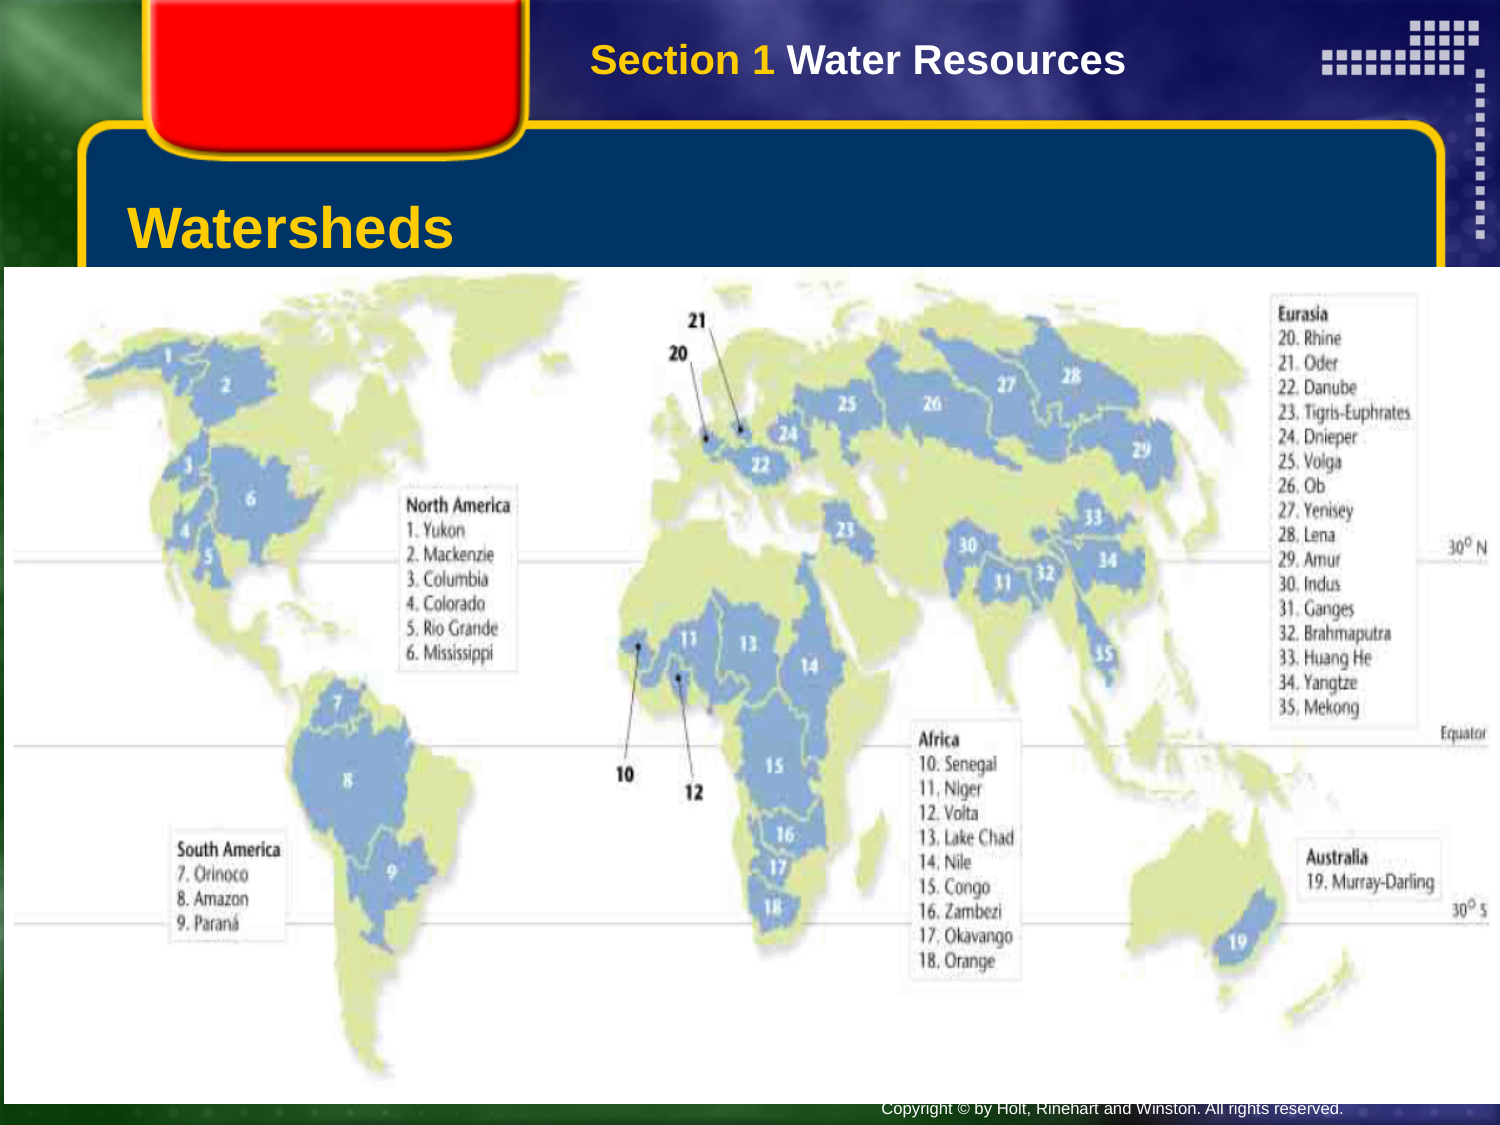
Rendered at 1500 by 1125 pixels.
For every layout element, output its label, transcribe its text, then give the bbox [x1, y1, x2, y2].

text_box Section 1 Water Resources [574, 25, 1263, 91]
picture [0, 0, 1500, 1125]
title Watersheds [112, 174, 1042, 266]
